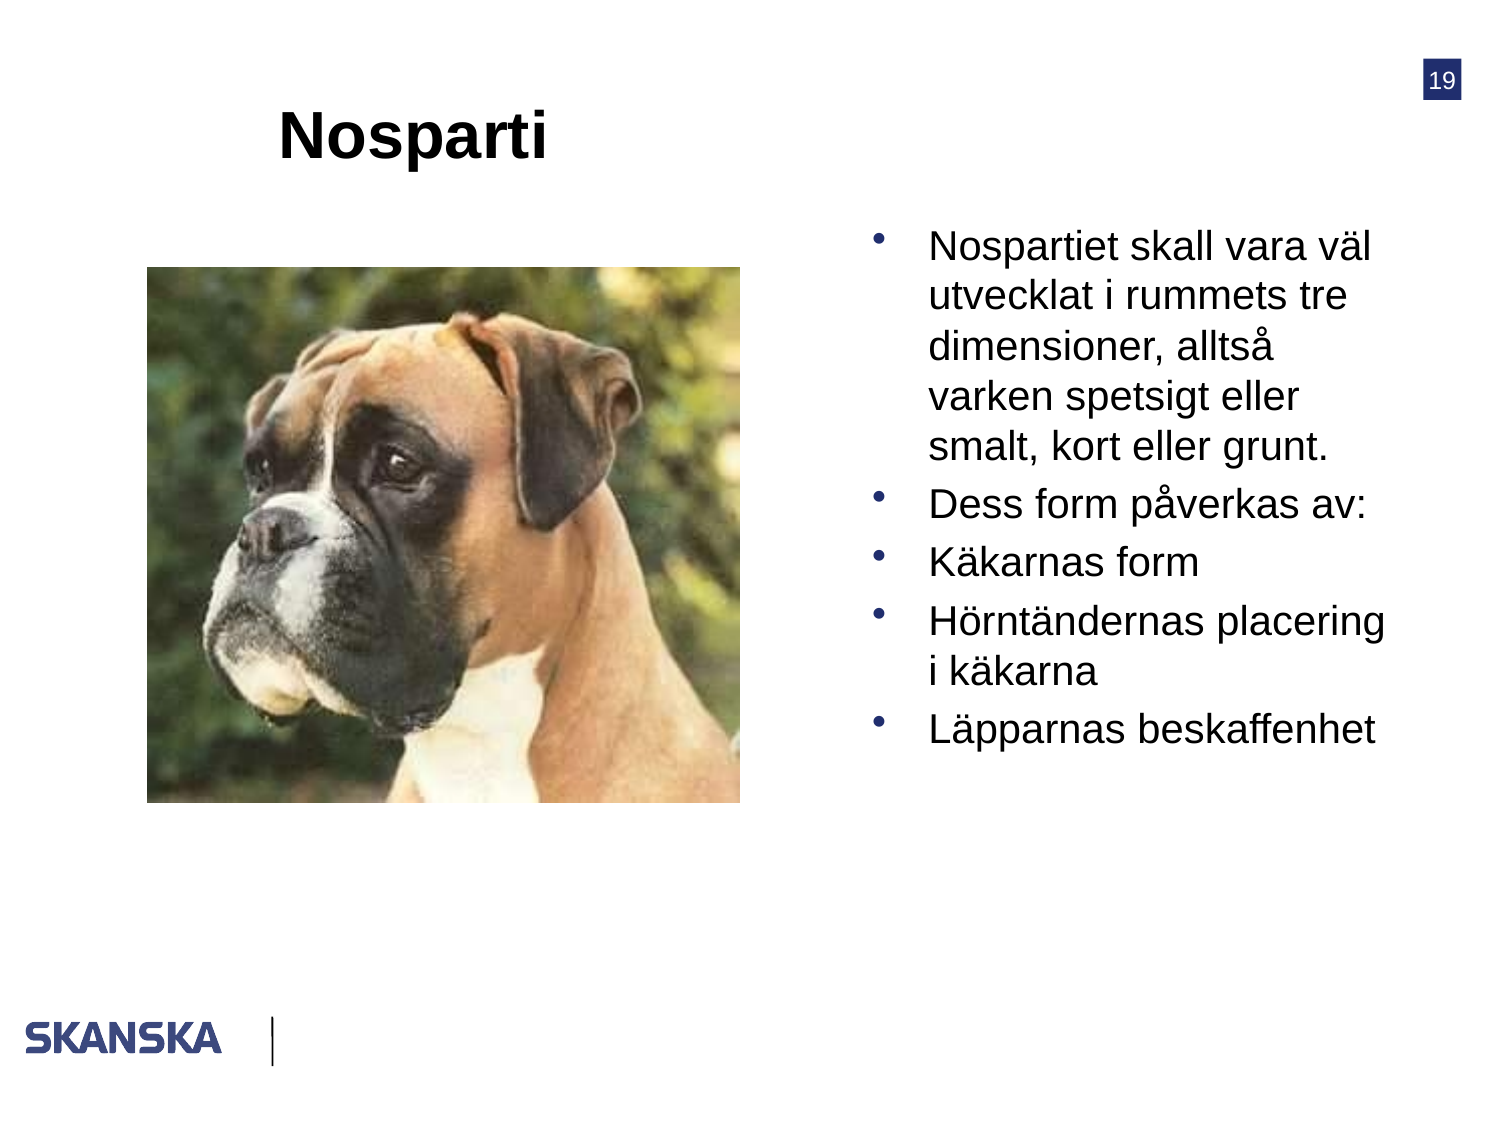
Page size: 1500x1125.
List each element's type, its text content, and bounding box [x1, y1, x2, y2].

list Nospartiet skall vara väl utvecklat i rummets tre dimensioner, alltså varken spetsigt eller smalt, kort eller grunt. Dess form påverkas av: Käkarnas form Hörntändernas placering i käkarna Läpparnas beskaffenhet [857, 212, 1417, 921]
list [147, 266, 740, 803]
title Nosparti [272, 79, 1417, 218]
picture [0, 994, 242, 1081]
